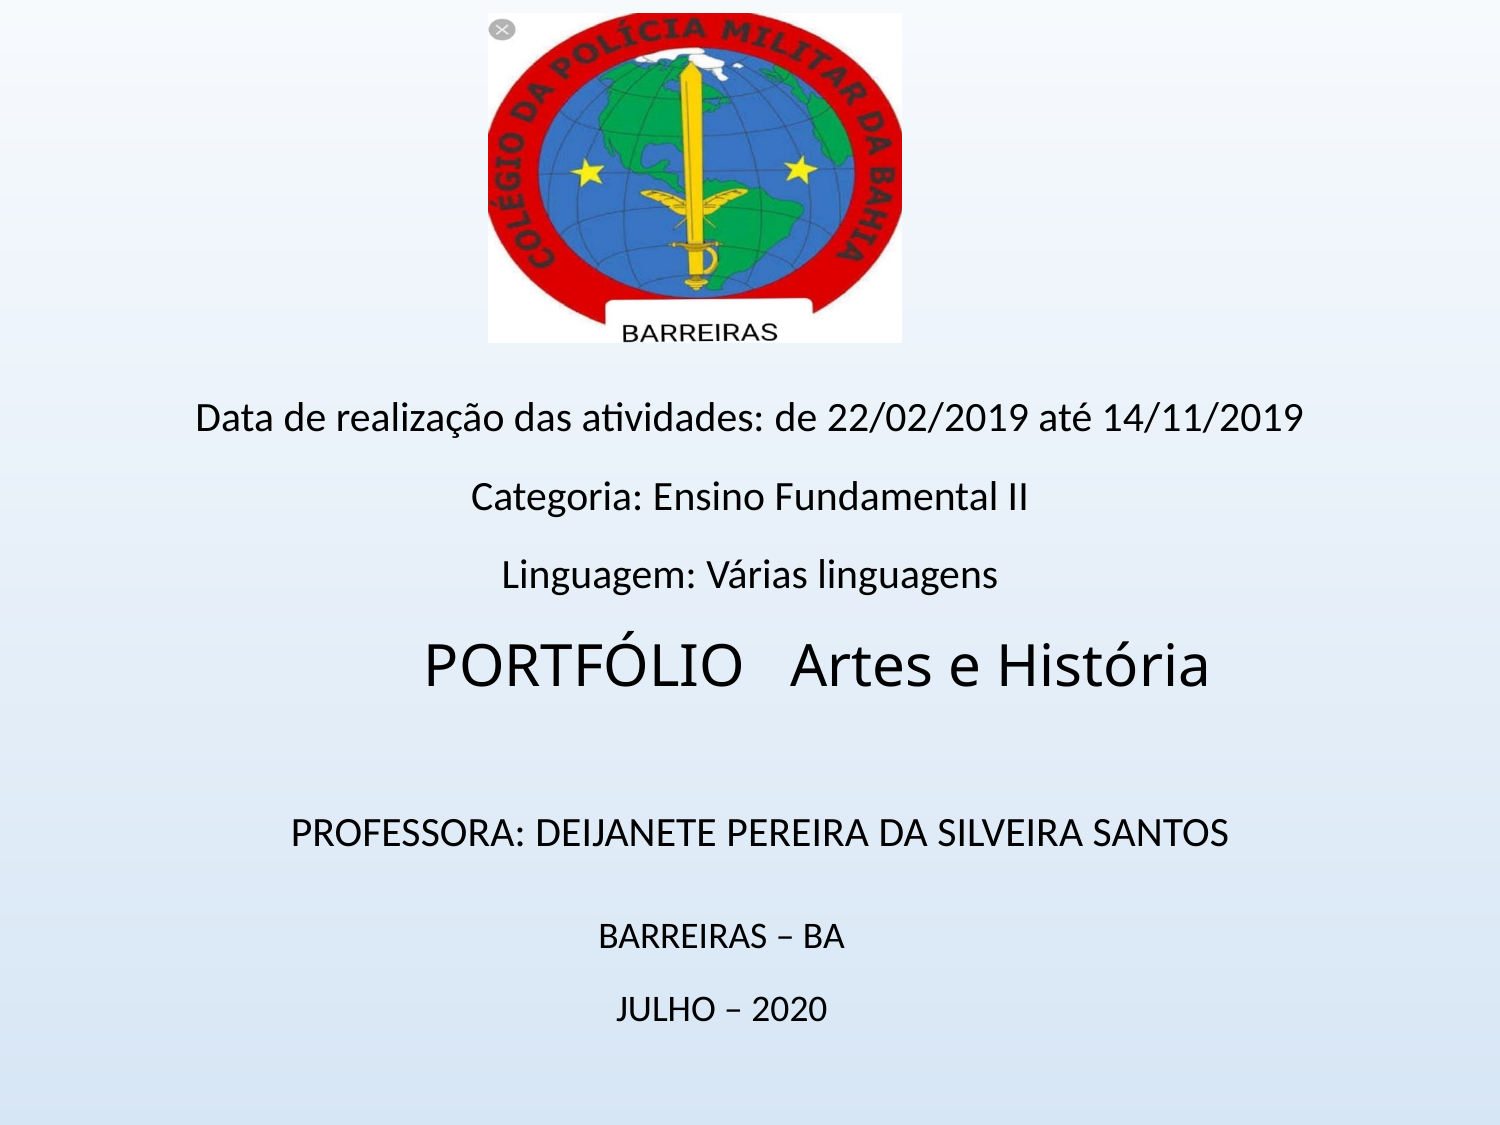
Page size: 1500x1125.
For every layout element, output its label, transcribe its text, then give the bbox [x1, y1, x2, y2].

text_box Data de realização das atividades: de 22/02/2019 até 14/11/2019 Categoria: Ensino Fundamental II Linguagem: Várias linguagens PORTFÓLIO Artes e História PROFESSORA: DEIJANETE PEREIRA DA SILVEIRA SANTOS [95, 304, 1405, 863]
text_box BARREIRAS – BA JULHO – 2020 [346, 758, 1097, 1037]
picture [488, 13, 902, 343]
